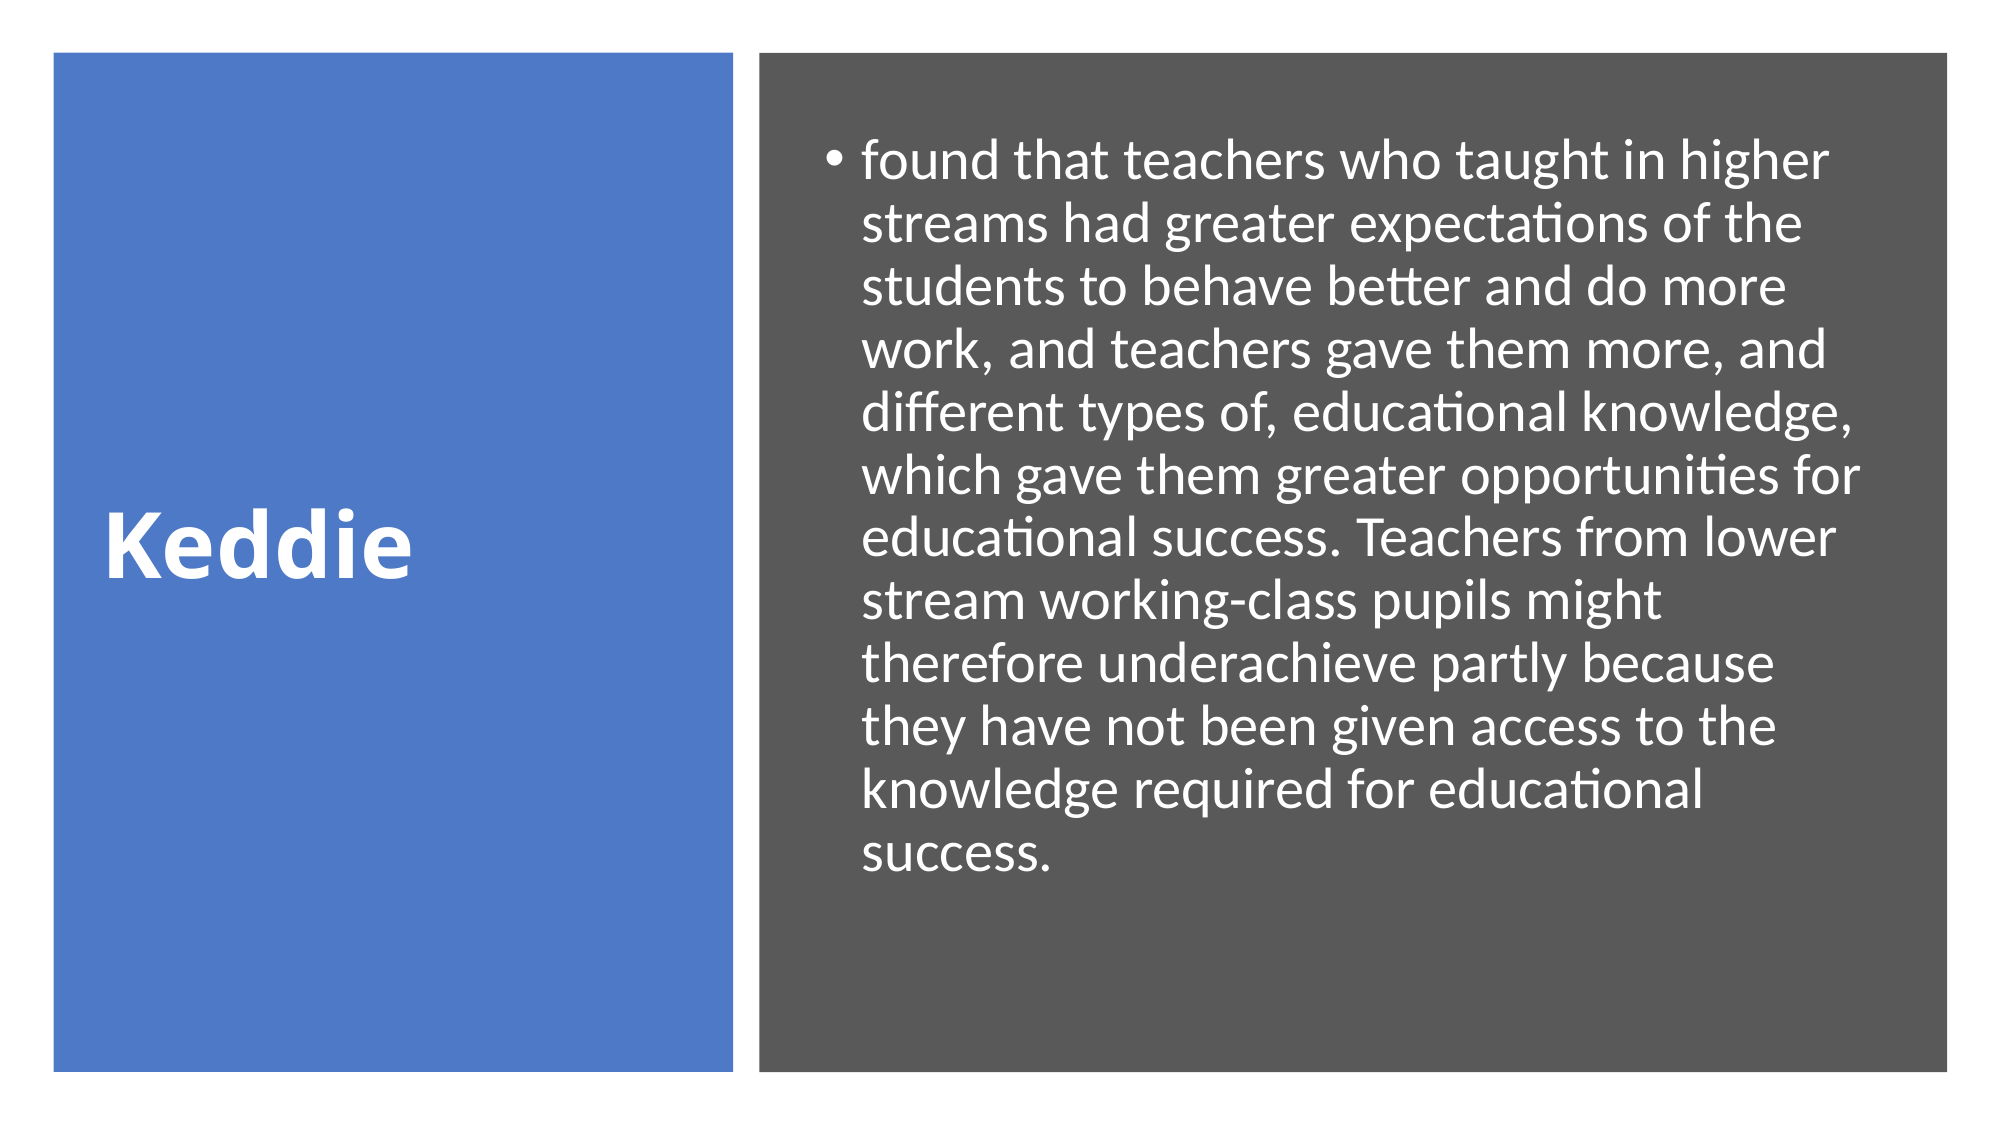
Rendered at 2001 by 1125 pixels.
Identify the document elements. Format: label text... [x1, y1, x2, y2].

list found that teachers who taught in higher streams had greater expectations of the students to behave better and do more work, and teachers gave them more, and different types of, educational knowledge, which gave them greater opportunities for educational success. Teachers from lower stream working-class pupils might therefore underachieve partly because they have not been given access to the knowledge required for educational success. [809, 95, 1892, 1002]
title Keddie [85, 95, 697, 1002]
text_box [758, 52, 1948, 1073]
text_box [53, 52, 734, 1073]
